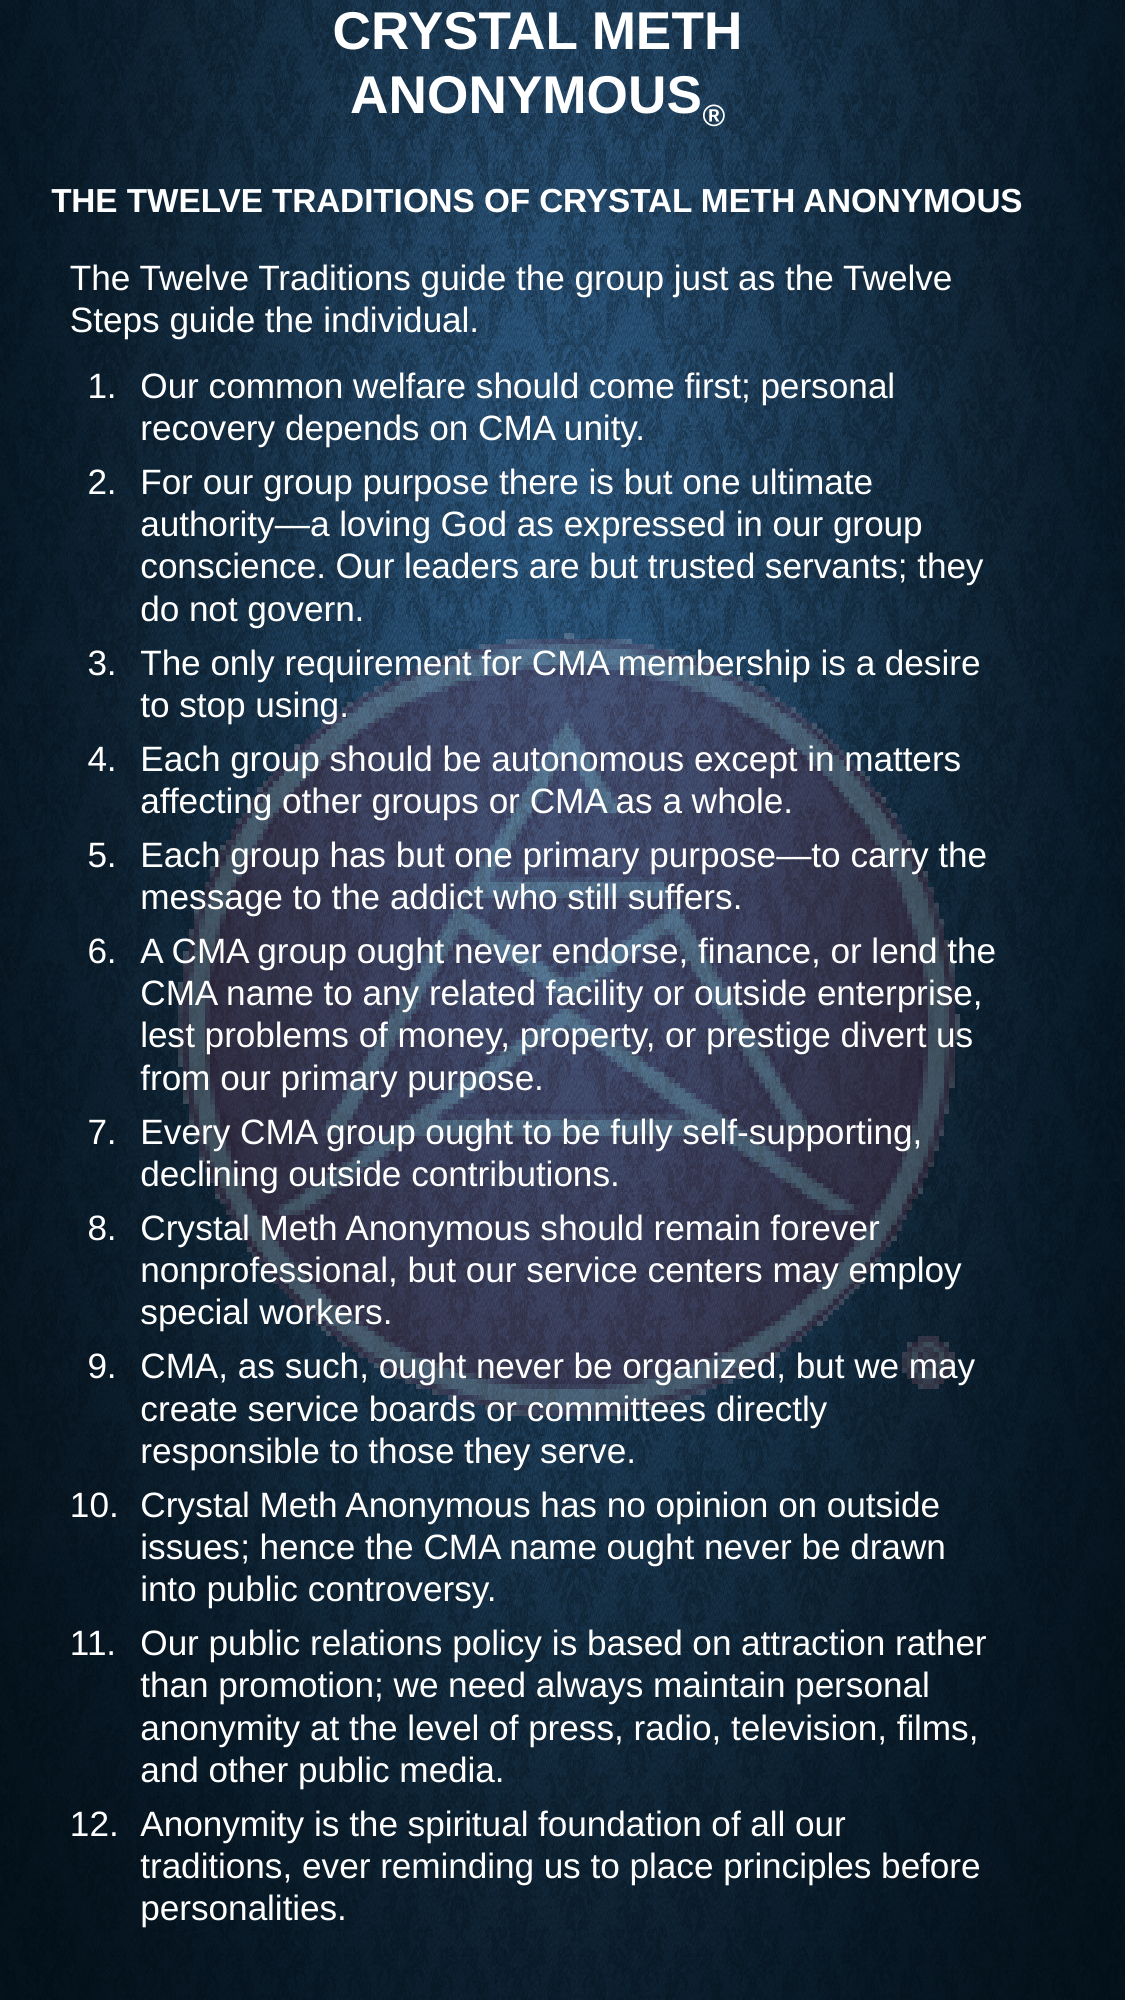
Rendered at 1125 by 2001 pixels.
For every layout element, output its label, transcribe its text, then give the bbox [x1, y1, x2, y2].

list The Twelve Traditions guide the group just as the Twelve Steps guide the individual. Our common welfare should come first; personal recovery depends on CMA unity. For our group purpose there is but one ultimate authority—a loving God as expressed in our group conscience. Our leaders are but trusted servants; they do not govern. The only requirement for CMA membership is a desire to stop using. Each group should be autonomous except in matters affecting other groups or CMA as a whole. Each group has but one primary purpose—to carry the message to the addict who still suffers. A CMA group ought never endorse, finance, or lend the CMA name to any related facility or outside enterprise, lest problems of money, property, or prestige divert us from our primary purpose. Every CMA group ought to be fully self-supporting, declining outside contributions. Crystal Meth Anonymous should remain forever nonprofessional, but our service centers may employ special workers. CMA, as such, ought never be organized, but we may create service boards or committees directly responsible to those they serve. Crystal Meth Anonymous has no opinion on outside issues; hence the CMA name ought never be drawn into public controversy. Our public relations policy is based on attraction rather than promotion; we need always maintain personal anonymity at the level of press, radio, television, films, and other public media. Anonymity is the spiritual foundation of all our traditions, ever reminding us to place principles before personalities. [55, 247, 1023, 1945]
title Crystal Meth Anonymous® THE TWELVE TRADITIONS of Crystal Meth Anonymous [0, 0, 1093, 223]
